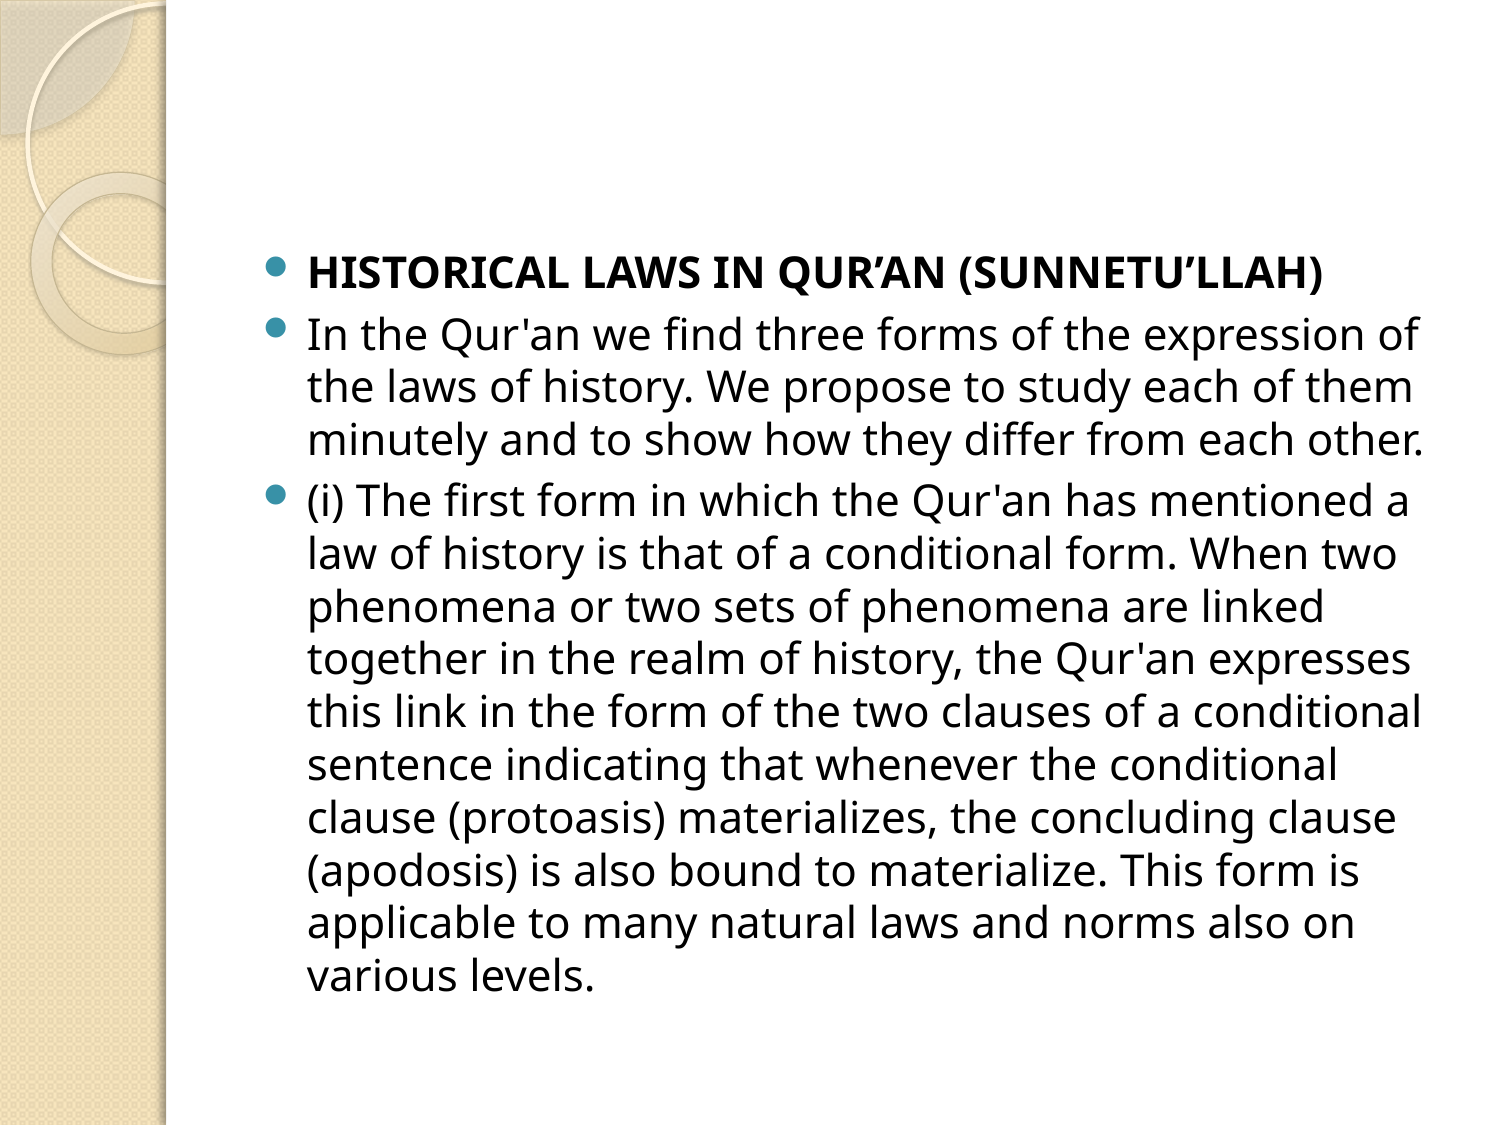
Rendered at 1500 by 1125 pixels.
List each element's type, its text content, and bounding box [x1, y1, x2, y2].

list HISTORICAL LAWS IN QUR’AN (SUNNETU’LLAH) In the Qur'an we find three forms of the expression of the laws of history. We propose to study each of them minutely and to show how they differ from each other. (i) The first form in which the Qur'an has mentioned a law of history is that of a conditional form. When two phenomena or two sets of phenomena are linked together in the realm of history, the Qur'an expresses this link in the form of the two clauses of a conditional sentence indicating that whenever the conditional clause (protoasis) materializes, the concluding clause (apodosis) is also bound to materialize. This form is applicable to many natural laws and norms also on various levels. [235, 237, 1466, 1025]
